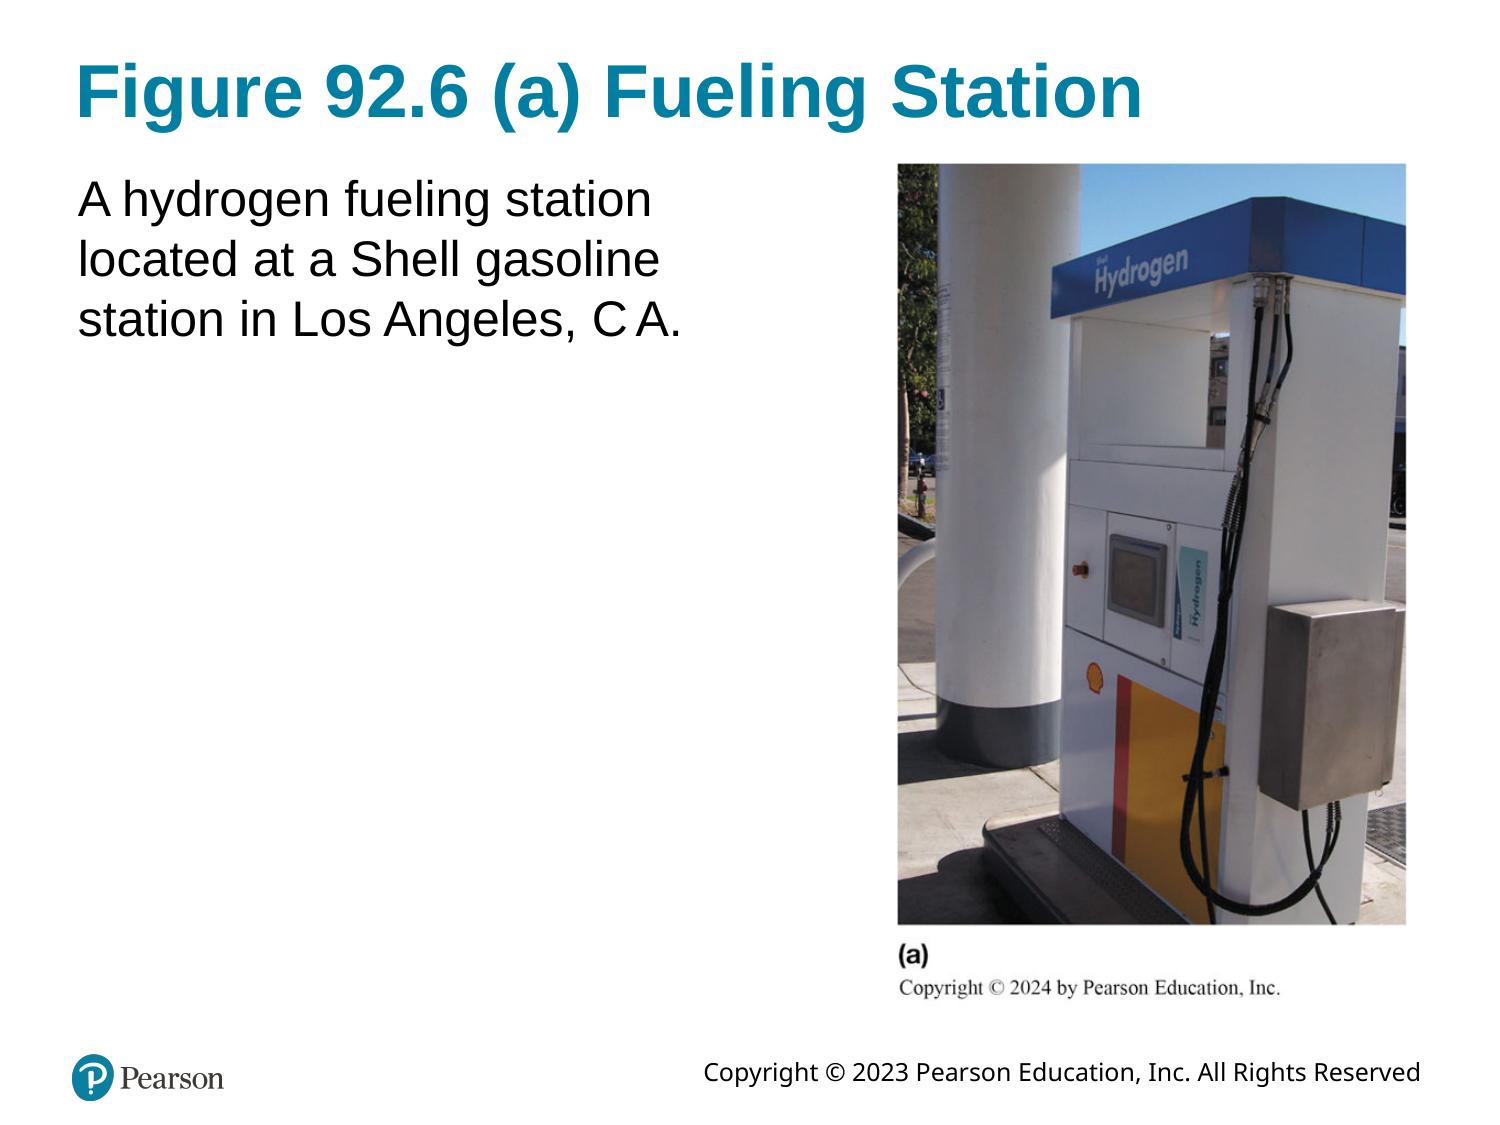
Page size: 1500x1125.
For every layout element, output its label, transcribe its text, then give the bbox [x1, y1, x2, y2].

picture [72, 1054, 88, 1070]
picture [72, 1087, 83, 1101]
picture [98, 1054, 224, 1101]
picture [80, 1063, 106, 1088]
list A hydrogen fueling station located at a Shell gasoline station in Los Angeles, C A. [77, 0, 708, 579]
picture [896, 162, 1408, 1008]
title Figure 92.6 (a) Fueling Station [708, 0, 1429, 185]
